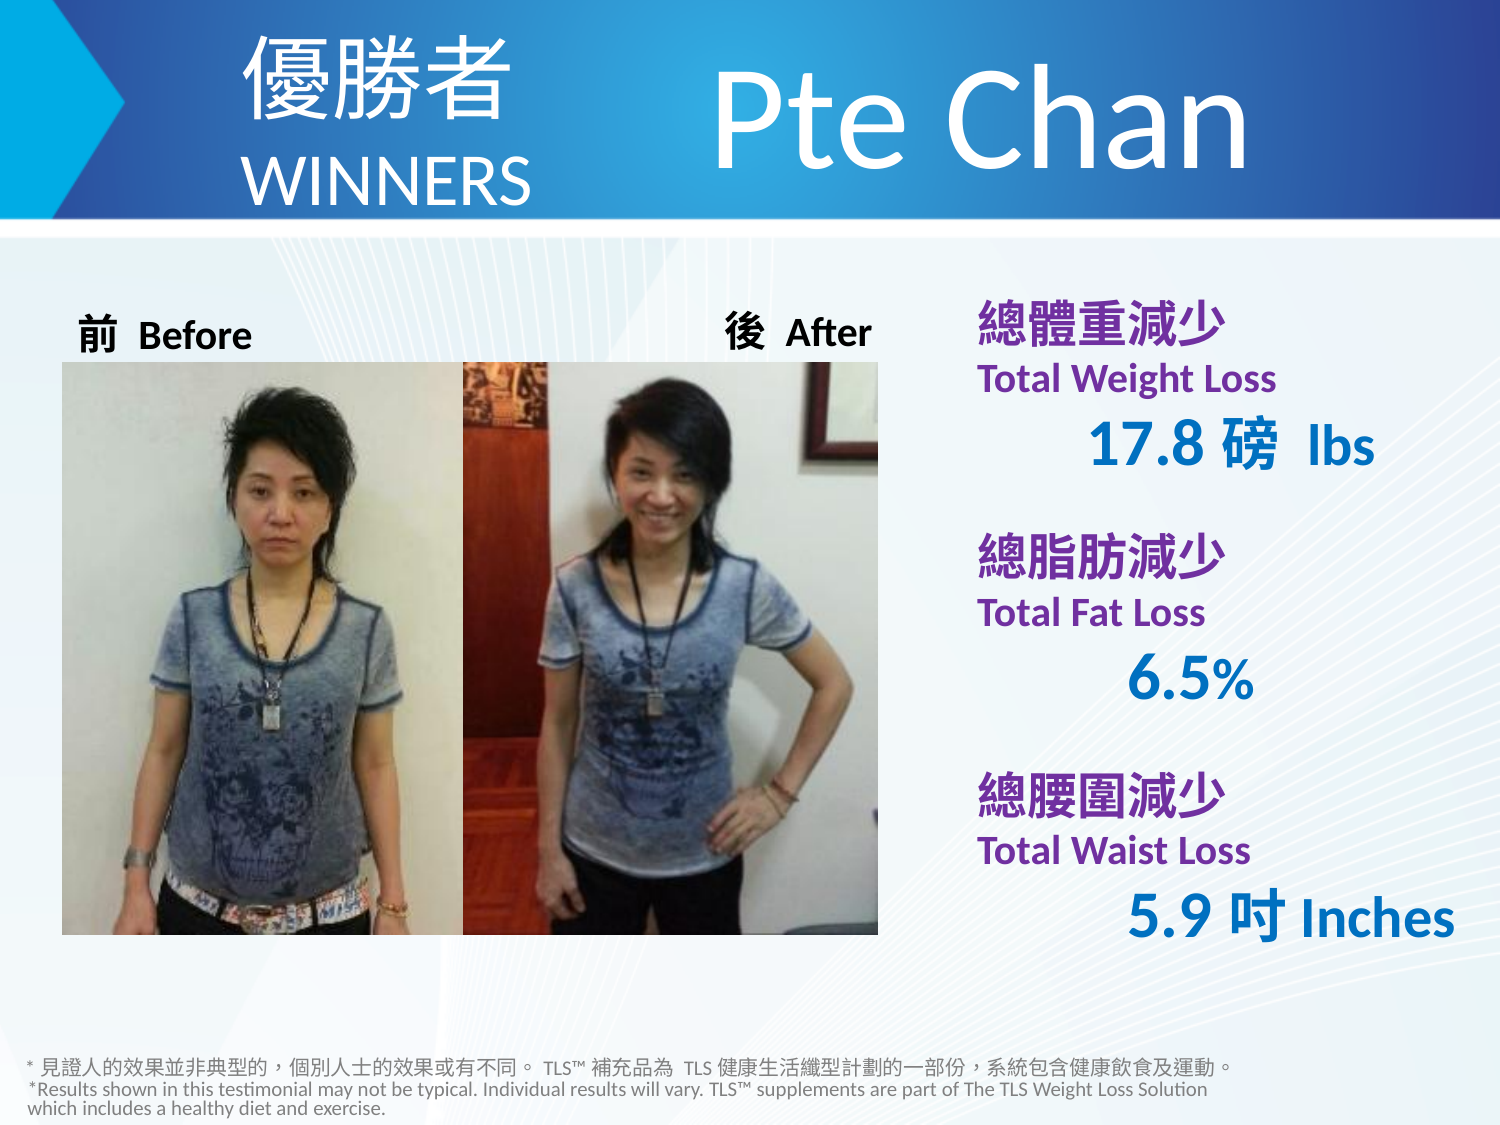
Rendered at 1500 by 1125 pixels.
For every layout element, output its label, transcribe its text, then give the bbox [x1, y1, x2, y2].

text_box 前 Before [62, 299, 300, 361]
text_box 總體重減少 Total Weight Loss 17.8磅 lbs 總脂肪減少 Total Fat Loss 6.5% 總腰圍減少 Total Waist Loss 5.9吋Inches [962, 293, 1500, 1008]
picture [0, 0, 1500, 1125]
title 優勝者 WINNERS [225, 0, 1500, 242]
text_box *Results shown in this testimonial may not be typical. Individual results will vary. TLS™ supplements are part of The TLS Weight Loss Solution which includes a healthy diet and exercise. [12, 1074, 1263, 1125]
text_box Pte Chan [599, 0, 1363, 229]
text_box *見證人的效果並非典型的，個別人士的效果或有不同。TLS™補充品為 TLS健康生活纖型計劃的一部份，系統包含健康飲食及運動。 [10, 1051, 1236, 1087]
text_box 後 After [599, 296, 888, 362]
